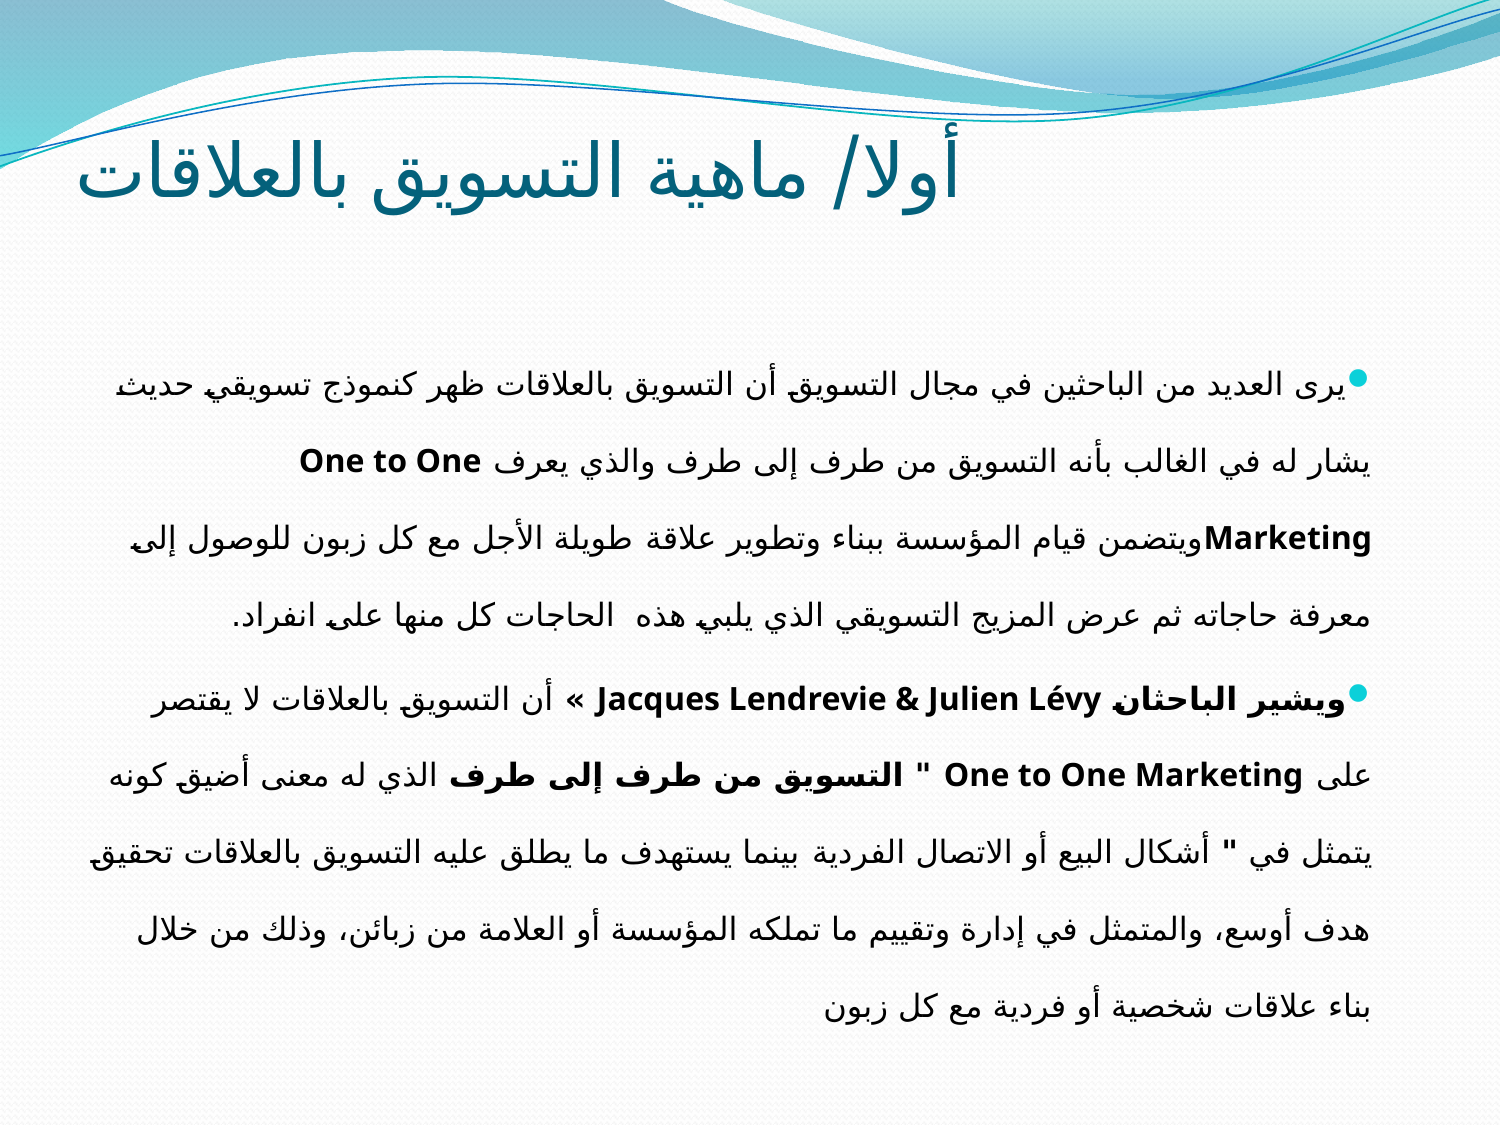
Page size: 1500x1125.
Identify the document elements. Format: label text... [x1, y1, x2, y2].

title أولا/ ماهية التسويق بالعلاقات [75, 115, 1425, 303]
list يرى العديد من الباحثين في مجال التسويق أن التسويق بالعلاقات ظهر كنموذج تسويقي حديث يشار له في الغالب بأنه التسويق من طرف إلى طرف والذي يعرف One to One Marketingويتضمن قيام المؤسسة ببناء وتطوير علاقة طويلة الأجل مع كل زبون للوصول إلى معرفة حاجاته ثم عرض المزيج التسويقي الذي يلبي هذه الحاجات كل منها على انفراد. ويشير الباحثان Jacques Lendrevie & Julien Lévy » أن التسويق بالعلاقات لا يقتصر على One to One Marketing " التسويق من طرف إلى طرف الذي له معنى أضيق كونه يتمثل في " أشكال البيع أو الاتصال الفردية بينما يستهدف ما يطلق عليه التسويق بالعلاقات تحقيق هدف أوسع، والمتمثل في إدارة وتقييم ما تملكه المؤسسة أو العلامة من زبائن، وذلك من خلال بناء علاقات شخصية أو فردية مع كل زبون [75, 317, 1425, 1038]
